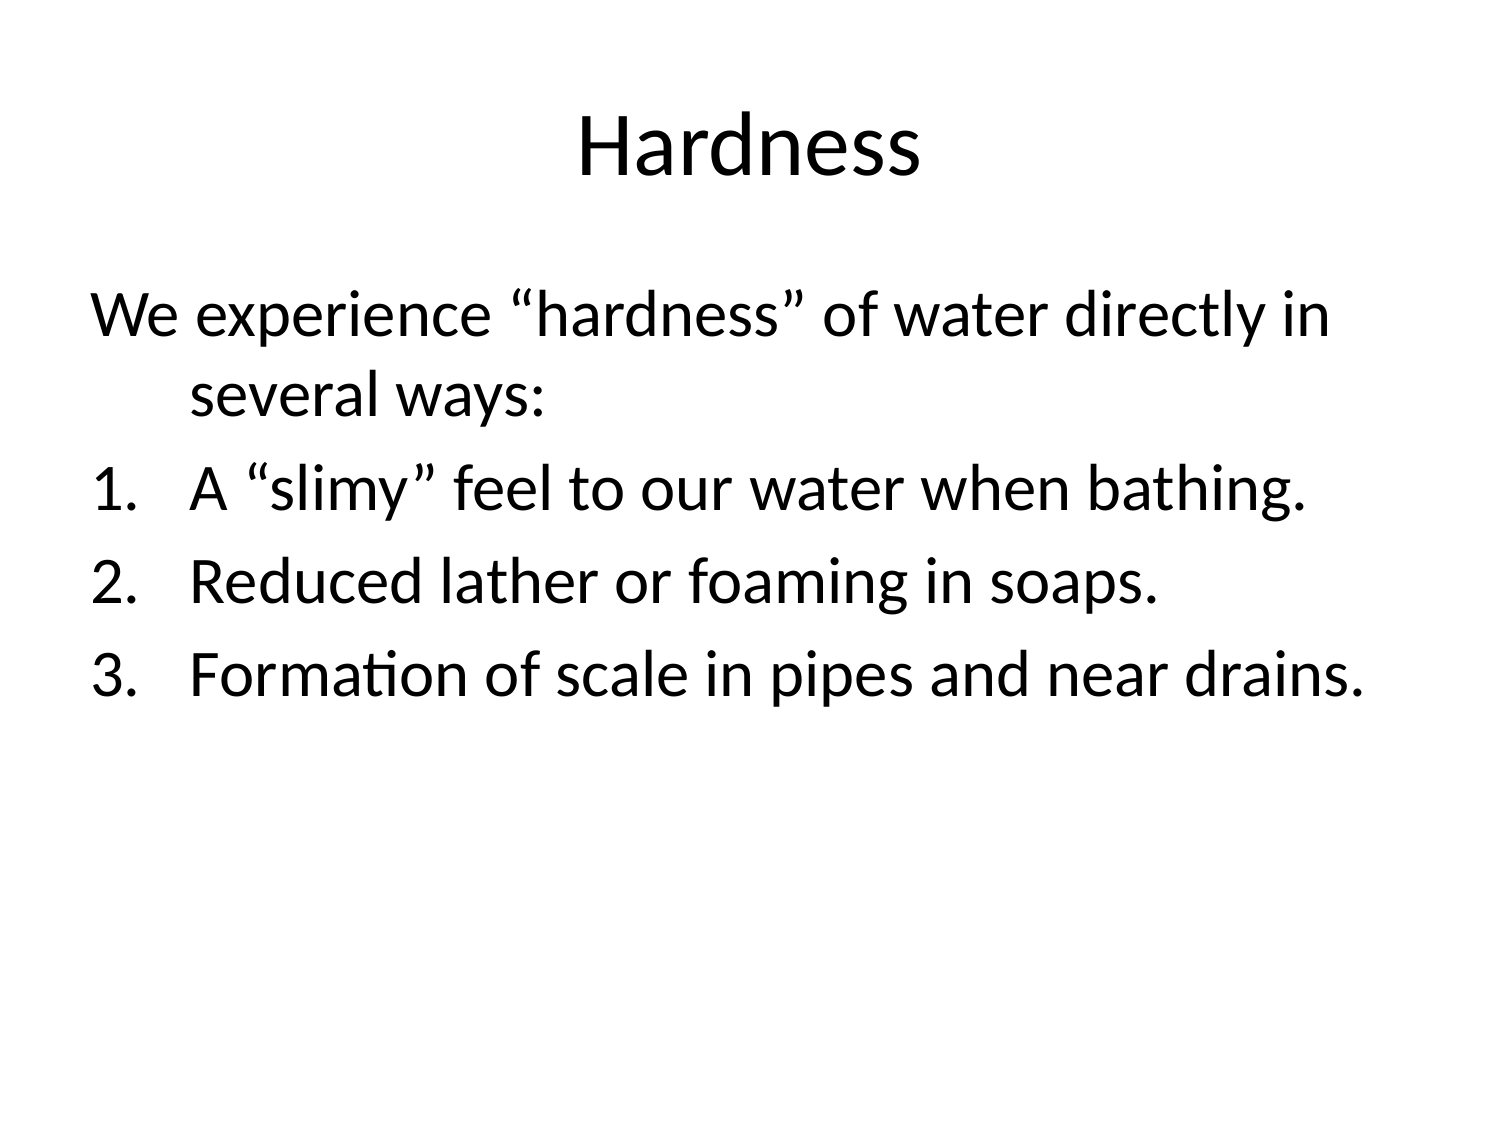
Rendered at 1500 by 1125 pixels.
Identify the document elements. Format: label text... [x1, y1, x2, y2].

list We experience “hardness” of water directly in several ways: A “slimy” feel to our water when bathing. Reduced lather or foaming in soaps. Formation of scale in pipes and near drains. [75, 262, 1425, 1005]
title Hardness [75, 45, 1425, 233]
